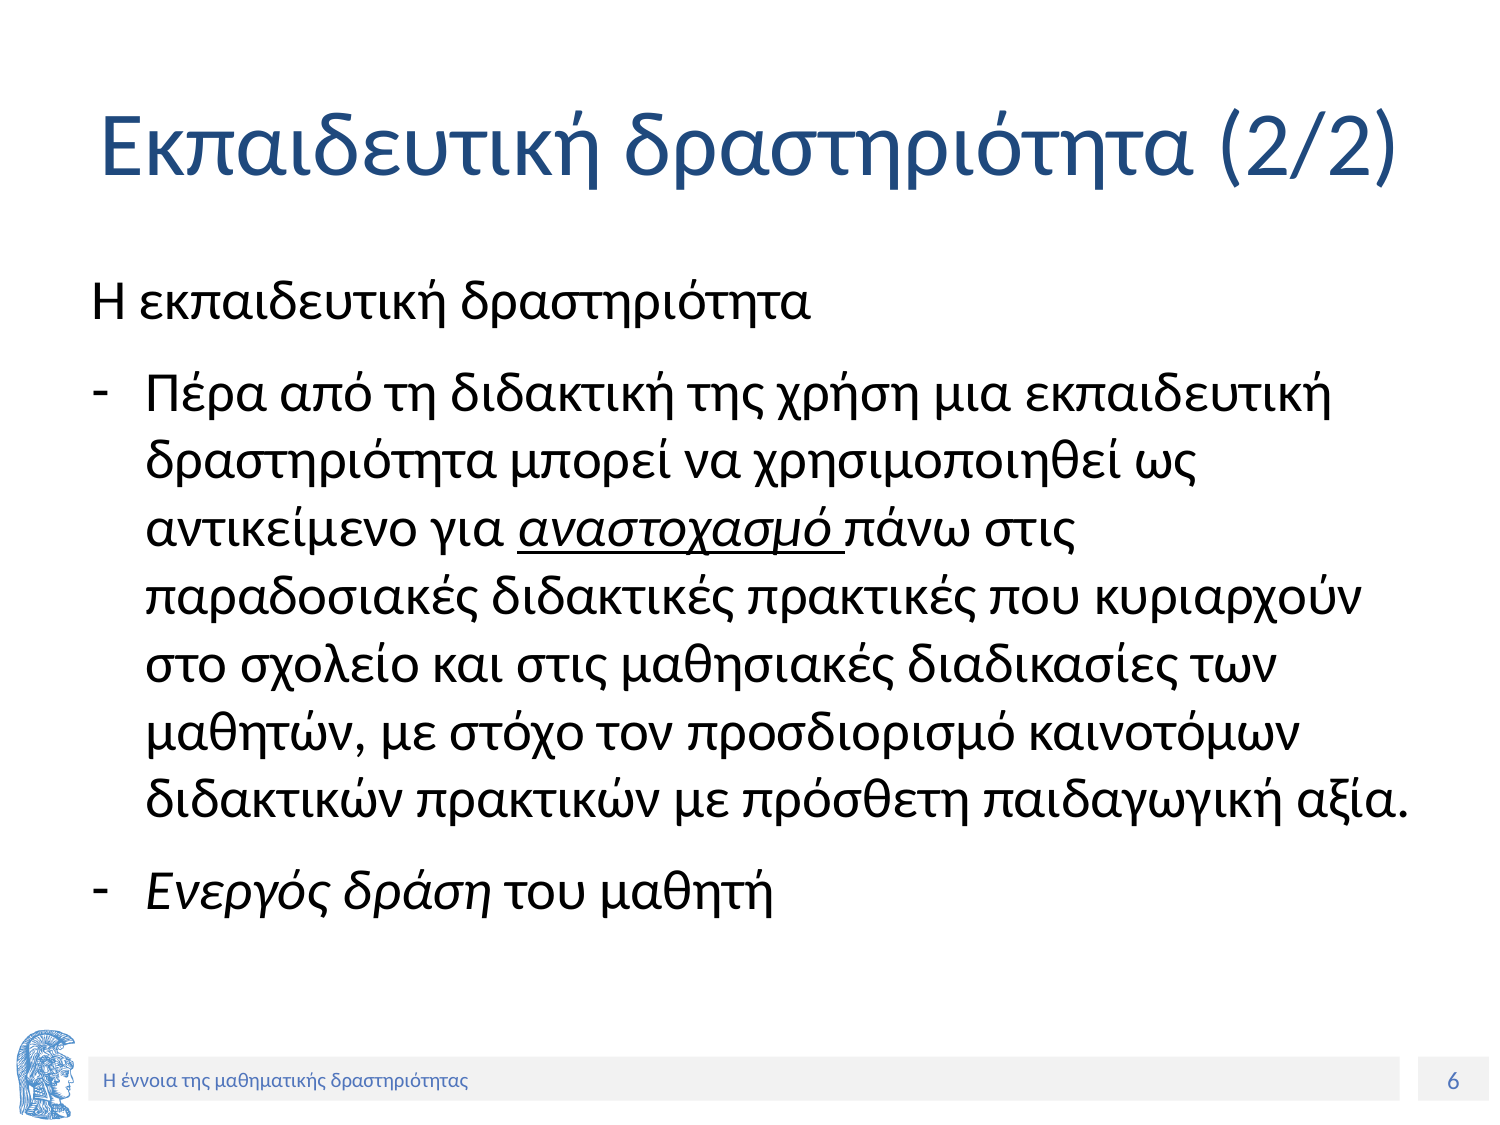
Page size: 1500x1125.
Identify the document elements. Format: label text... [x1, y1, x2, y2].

list Η εκπαιδευτική δραστηριότητα Πέρα από τη διδακτική της χρήση μια εκπαιδευτική δραστηριότητα μπορεί να χρησιμοποιηθεί ως αντικείμενο για αναστοχασμό πάνω στις παραδοσιακές διδακτικές πρακτικές που κυριαρχούν στο σχολείο και στις μαθησιακές διαδικασίες των μαθητών, με στόχο τον προσδιορισμό καινοτόμων διδακτικών πρακτικών με πρόσθετη παιδαγωγική αξία. Ενεργός δράση του μαθητή [76, 255, 1427, 998]
title Εκπαιδευτική δραστηριότητα (2/2) [75, 45, 1425, 233]
picture [9, 1026, 81, 1120]
